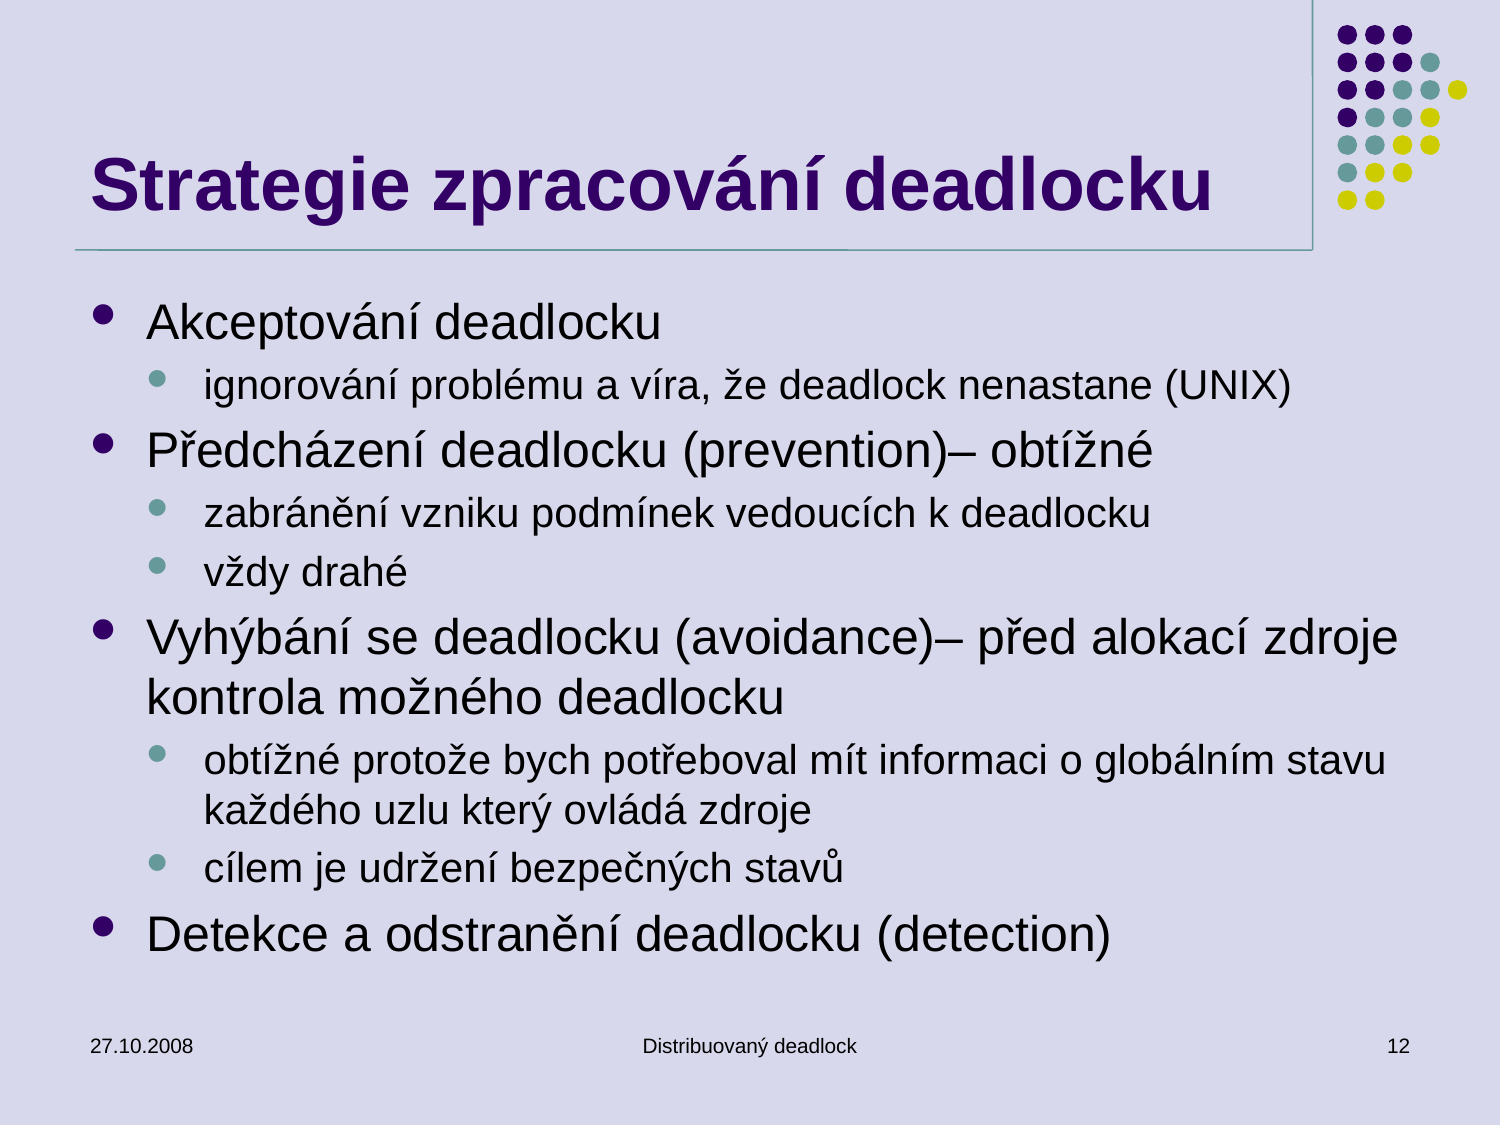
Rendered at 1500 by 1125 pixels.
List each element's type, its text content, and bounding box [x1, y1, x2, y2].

footer Distribuovaný deadlock [512, 1025, 988, 1100]
list Akceptování deadlocku ignorování problému a víra, že deadlock nenastane (UNIX) Předcházení deadlocku (prevention)– obtížné zabránění vzniku podmínek vedoucích k deadlocku vždy drahé Vyhýbání se deadlocku (avoidance)– před alokací zdroje kontrola možného deadlocku obtížné protože bych potřeboval mít informaci o globálním stavu každého uzlu který ovládá zdroje cílem je udržení bezpečných stavů Detekce a odstranění deadlocku (detection) [75, 282, 1425, 1006]
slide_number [75, 1025, 425, 1100]
slide_number 12 [1074, 1025, 1425, 1100]
title Strategie zpracování deadlocku [75, 20, 1313, 233]
